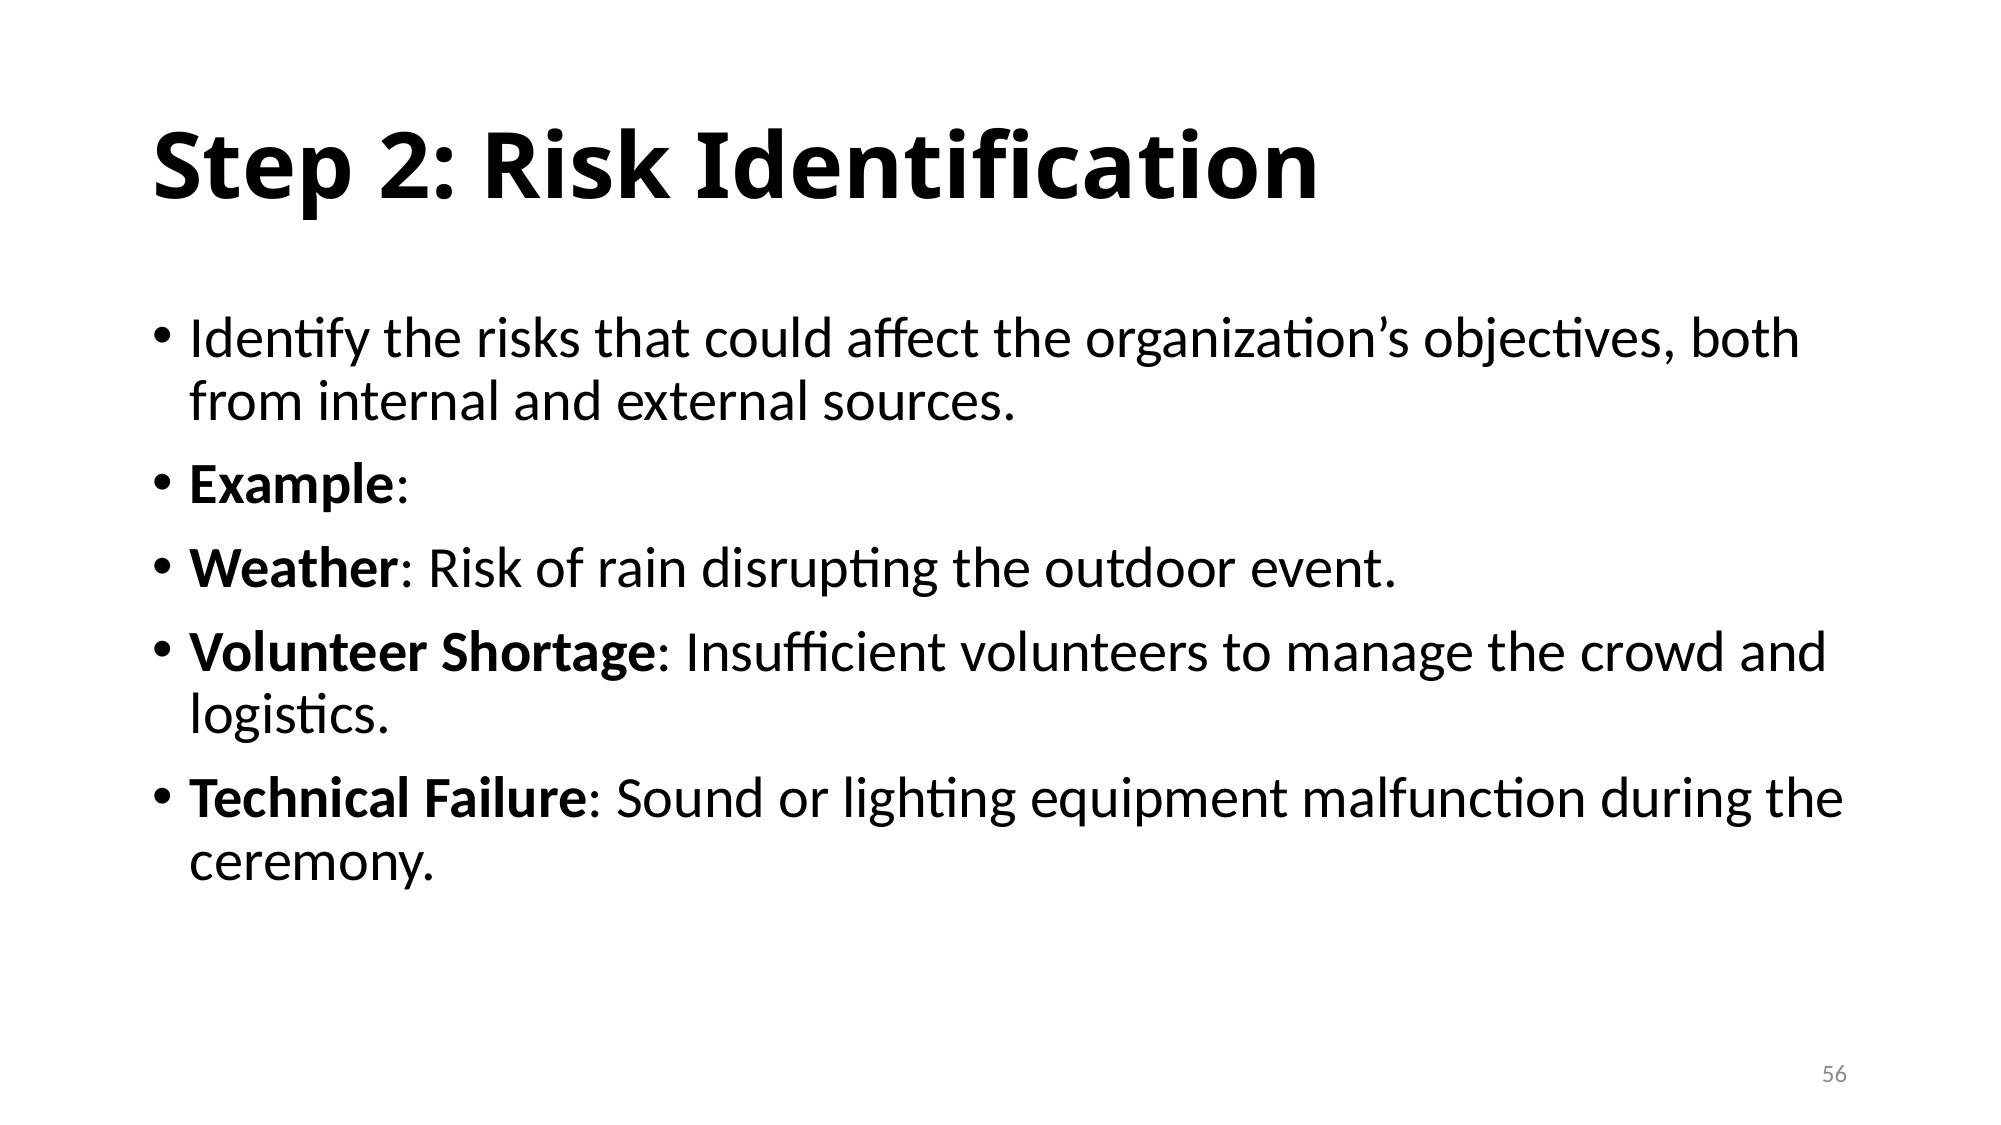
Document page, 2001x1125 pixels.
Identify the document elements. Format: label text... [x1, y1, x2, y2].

list Identify the risks that could affect the organization’s objectives, both from internal and external sources. Example: Weather: Risk of rain disrupting the outdoor event. Volunteer Shortage: Insufficient volunteers to manage the crowd and logistics. Technical Failure: Sound or lighting equipment malfunction during the ceremony. [137, 299, 1863, 1014]
title Step 2: Risk Identification [137, 59, 1863, 278]
slide_number 56 [1412, 1042, 1863, 1103]
